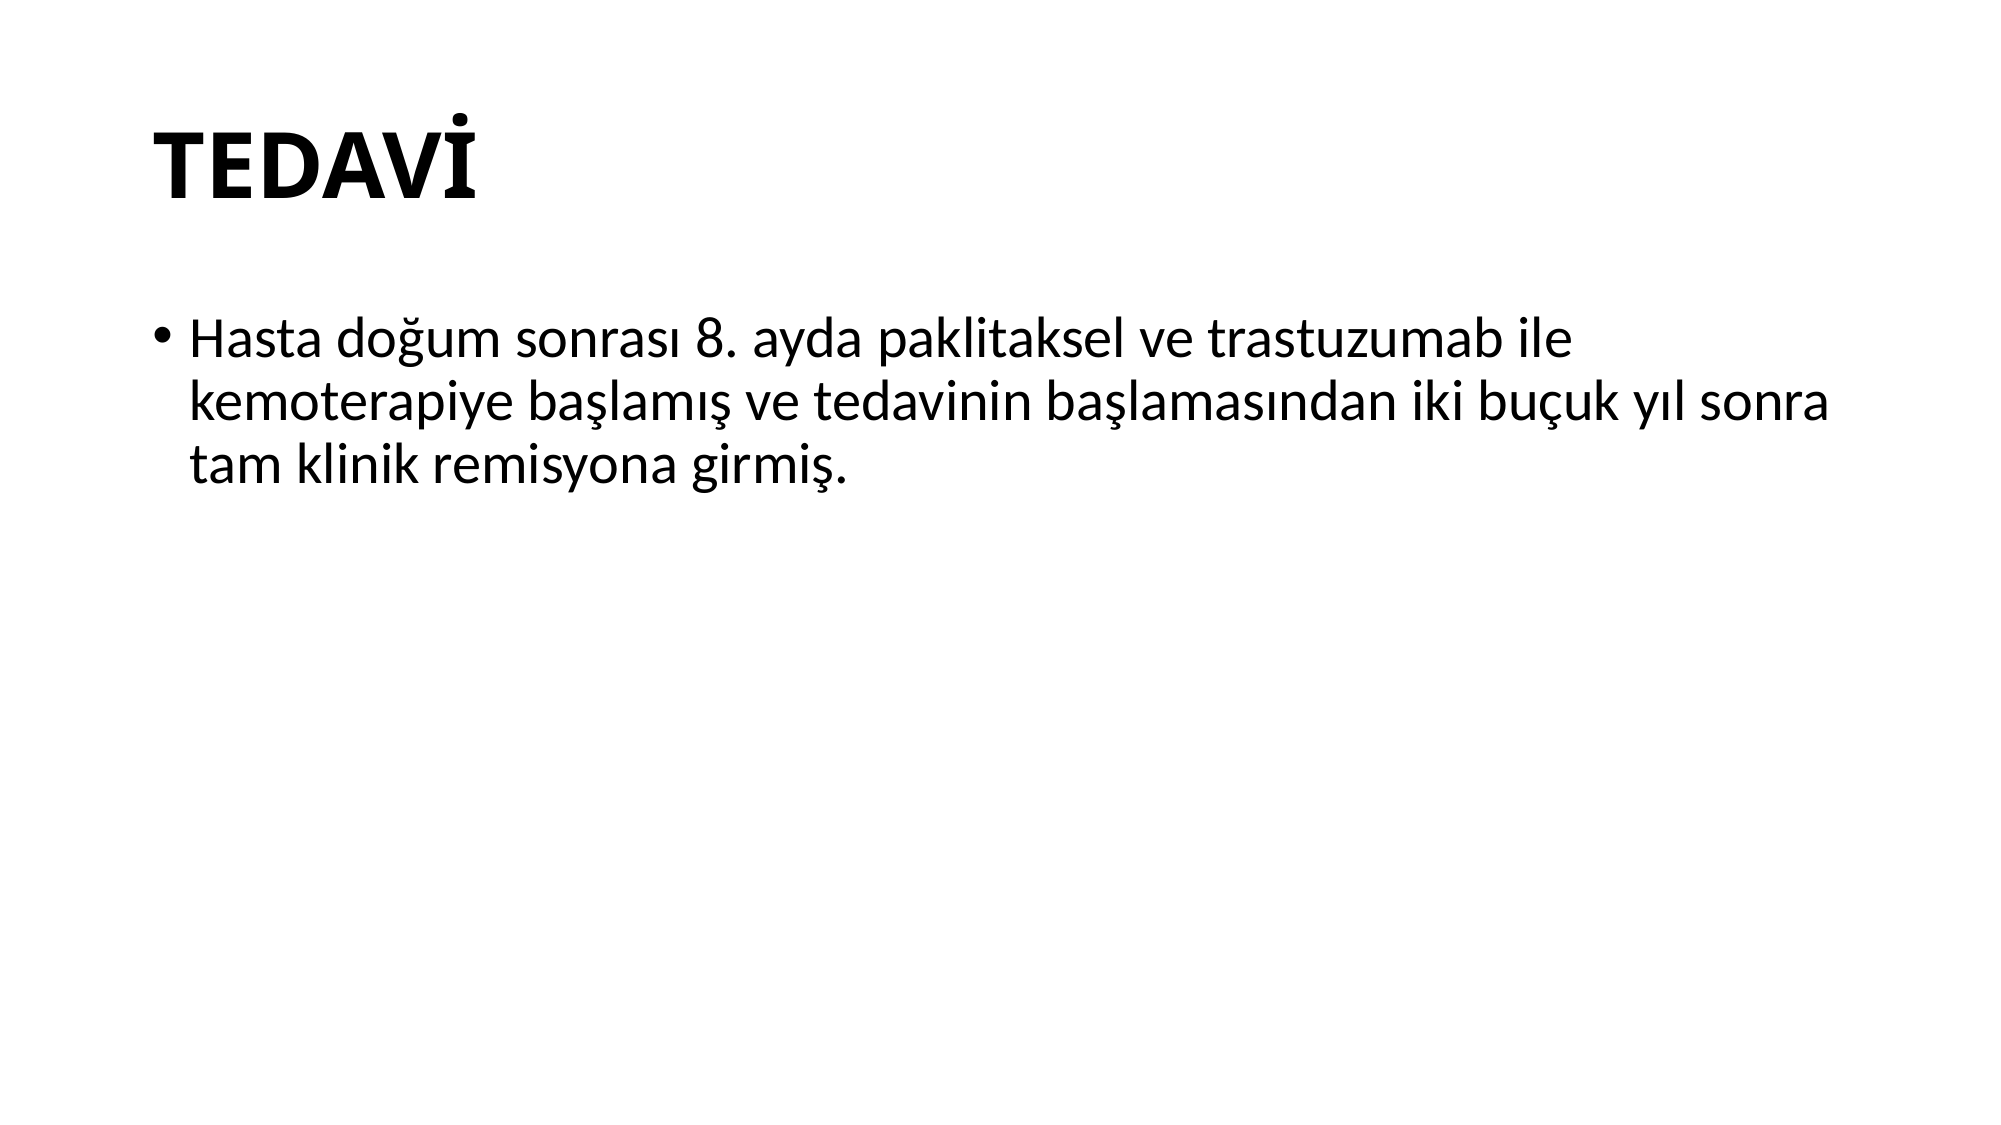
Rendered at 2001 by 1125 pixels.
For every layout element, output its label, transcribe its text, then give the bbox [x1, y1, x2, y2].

title TEDAVİ [137, 59, 1863, 278]
list Hasta doğum sonrası 8. ayda paklitaksel ve trastuzumab ile kemoterapiye başlamış ve tedavinin başlamasından iki buçuk yıl sonra tam klinik remisyona girmiş. [137, 299, 1863, 1014]
